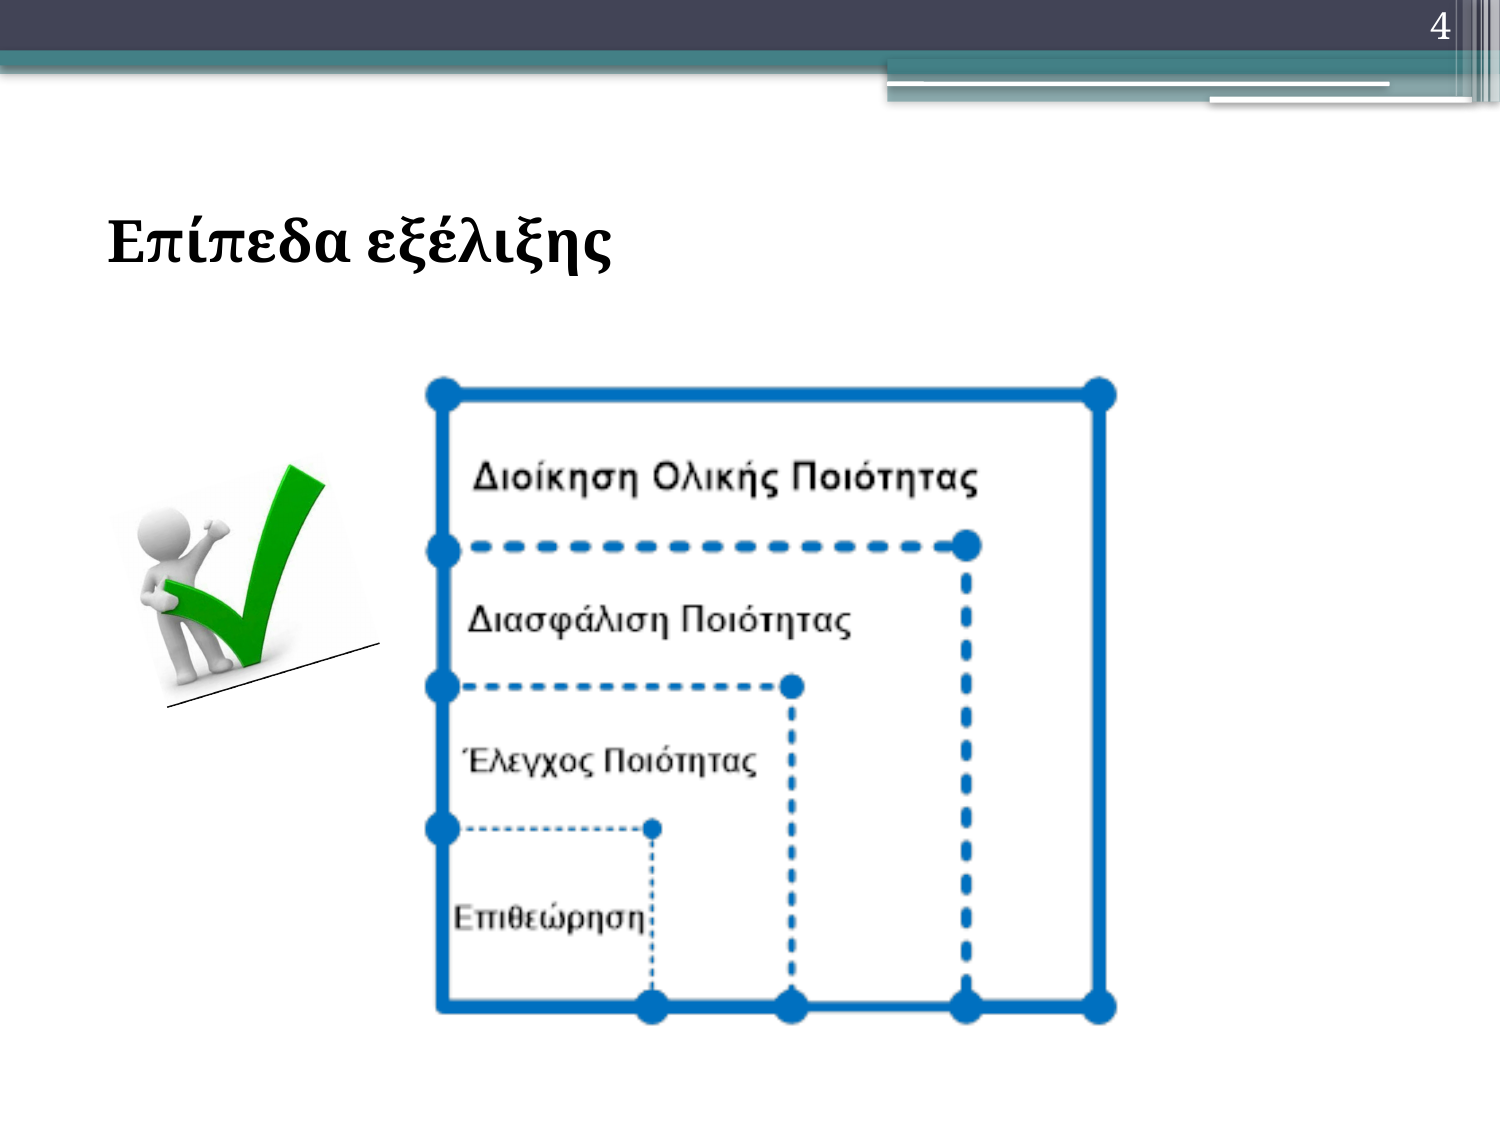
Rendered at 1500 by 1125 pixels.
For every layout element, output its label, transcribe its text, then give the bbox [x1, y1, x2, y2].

slide_number 4 [1341, 0, 1466, 61]
list Επίπεδα εξέλιξης [75, 196, 1425, 1079]
picture [407, 366, 1134, 1042]
picture [110, 453, 379, 707]
